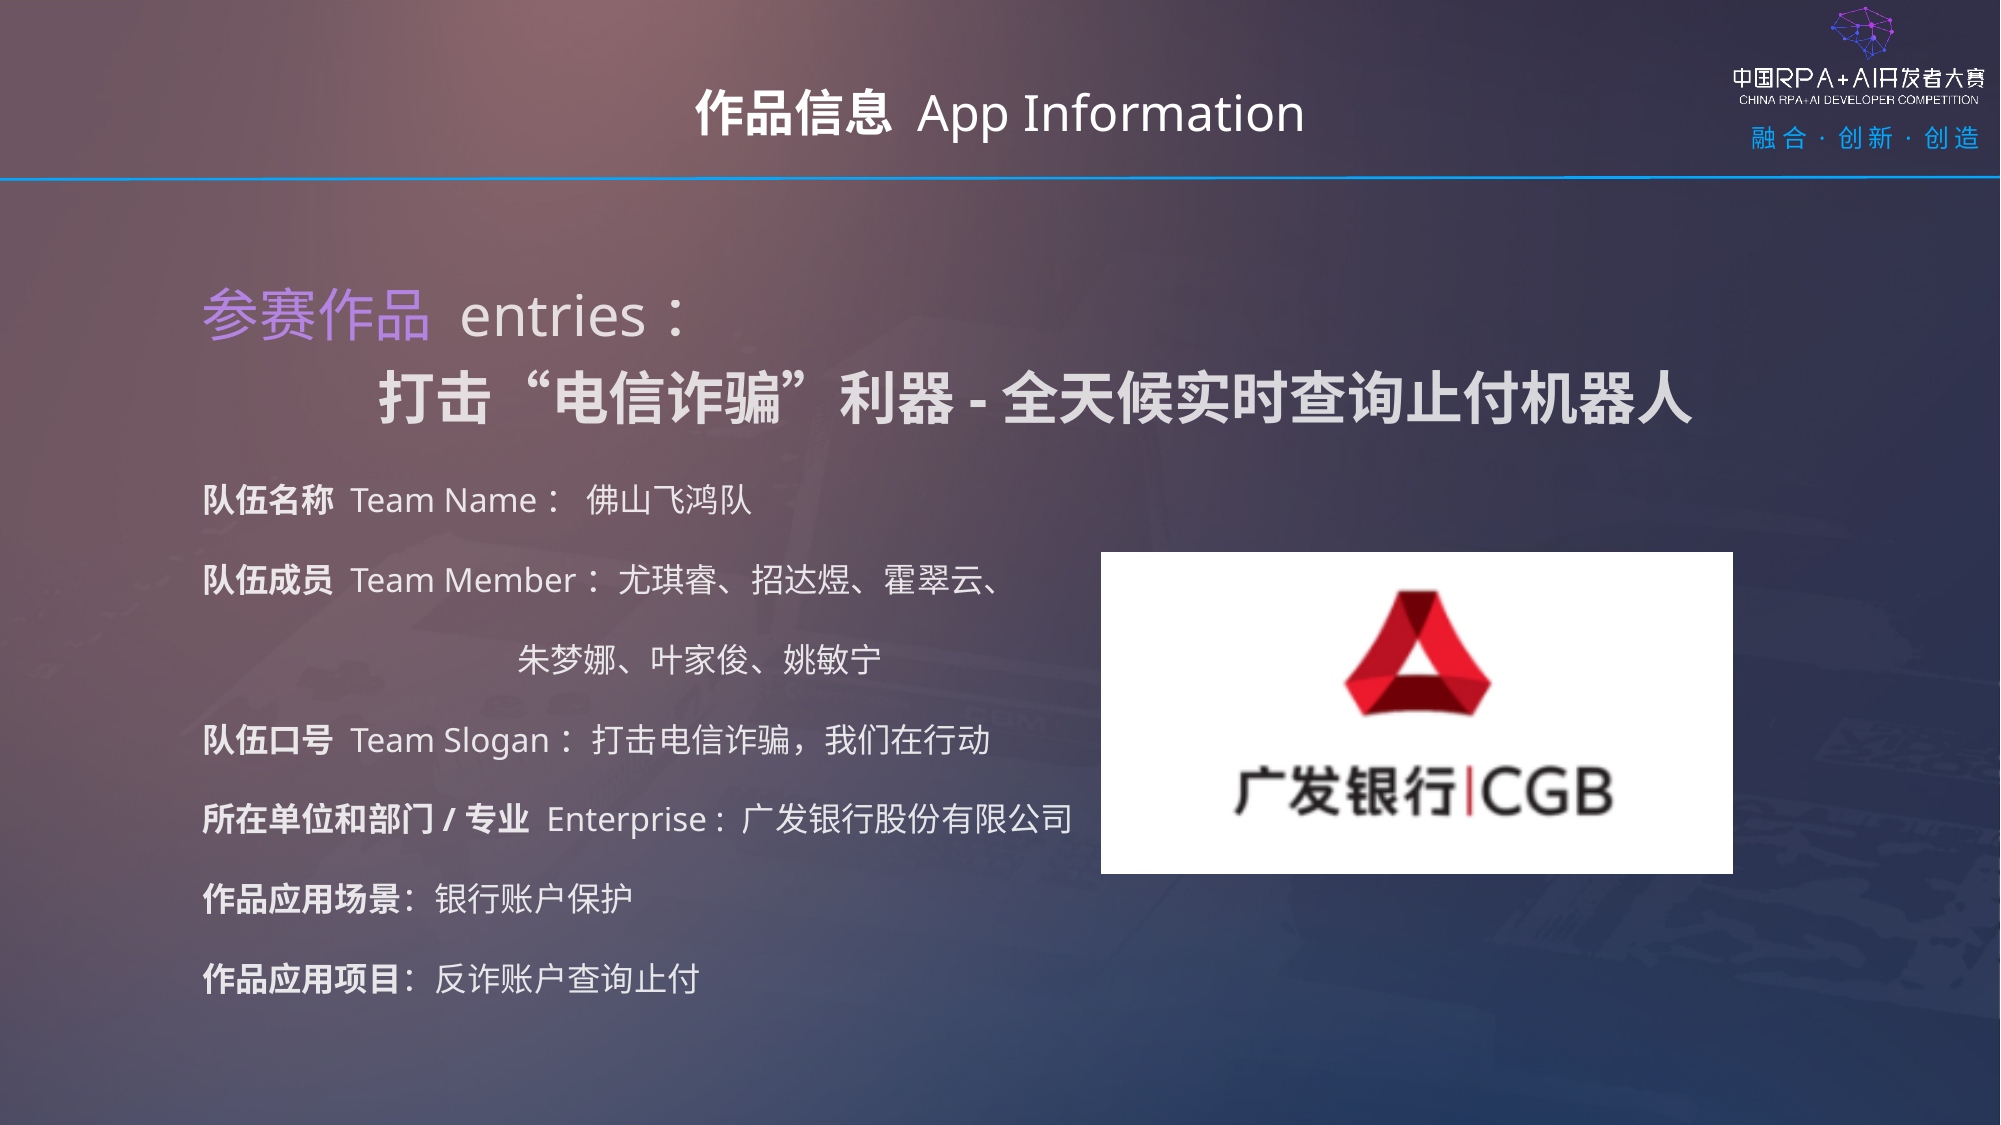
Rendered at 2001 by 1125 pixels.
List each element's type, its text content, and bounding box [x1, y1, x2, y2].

text_box 参赛作品 entries： 打击“电信诈骗”利器-全天候实时查询止付机器人 [186, 279, 1885, 440]
picture [0, 180, 2000, 1125]
picture [0, 0, 2001, 177]
text_box 队伍名称 Team Name： 佛山飞鸿队 队伍成员 Team Member：尤琪睿、招达煜、霍翠云、 朱梦娜、叶家俊、姚敏宁 队伍口号 Team Slogan：打击电信诈骗，我们在行动 所在单位和部门/专业 Enterprise : 广发银行股份有限公司 作品应用场景：银行账户保护 作品应用项目：反诈账户查询止付 [187, 431, 1272, 987]
text_box 作品信息 App Information [679, 80, 1346, 160]
